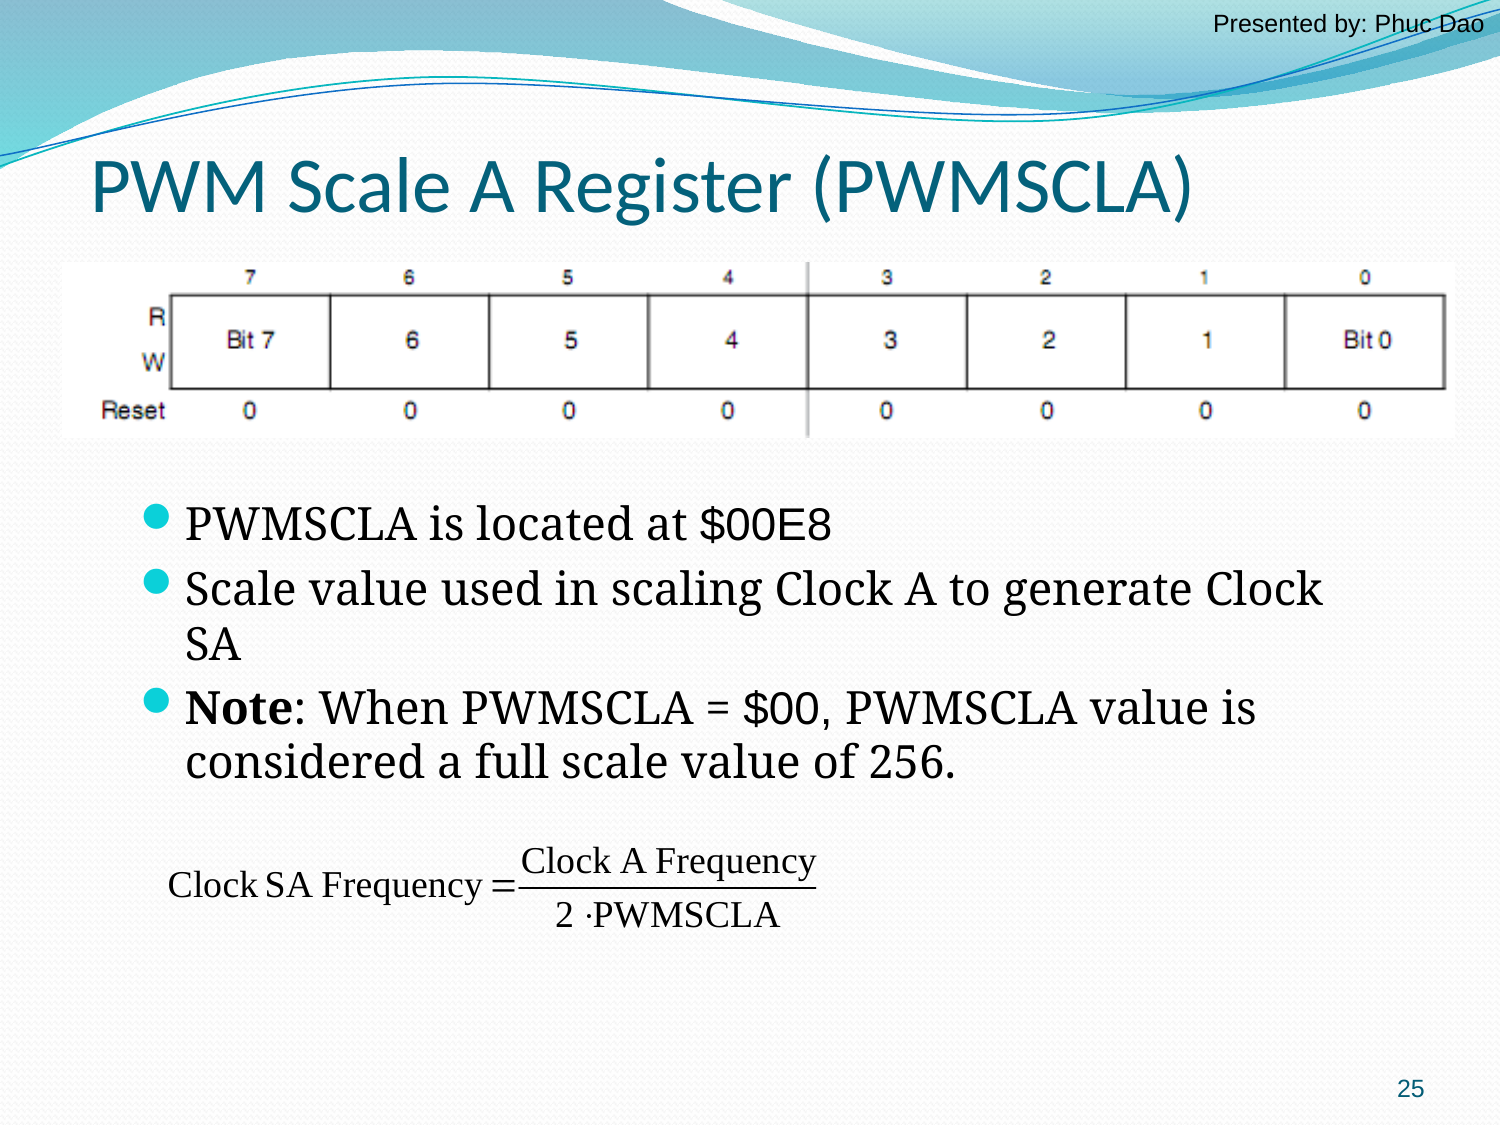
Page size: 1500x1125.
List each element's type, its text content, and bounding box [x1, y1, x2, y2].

text_box Presented by: Joel Toussaint [156, 839, 831, 946]
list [162, 837, 826, 936]
text_box Presented by: Phuc Dao [999, 0, 1500, 45]
list PWMSCLA is located at $00E8 Scale value used in scaling Clock A to generate Clock SA Note: When PWMSCLA = $00, PWMSCLA value is considered a full scale value of 256. [124, 487, 1388, 1018]
title PWM Scale A Register (PWMSCLA) [74, 87, 1426, 261]
text_box 25 [1299, 1042, 1425, 1103]
picture [62, 262, 1455, 438]
